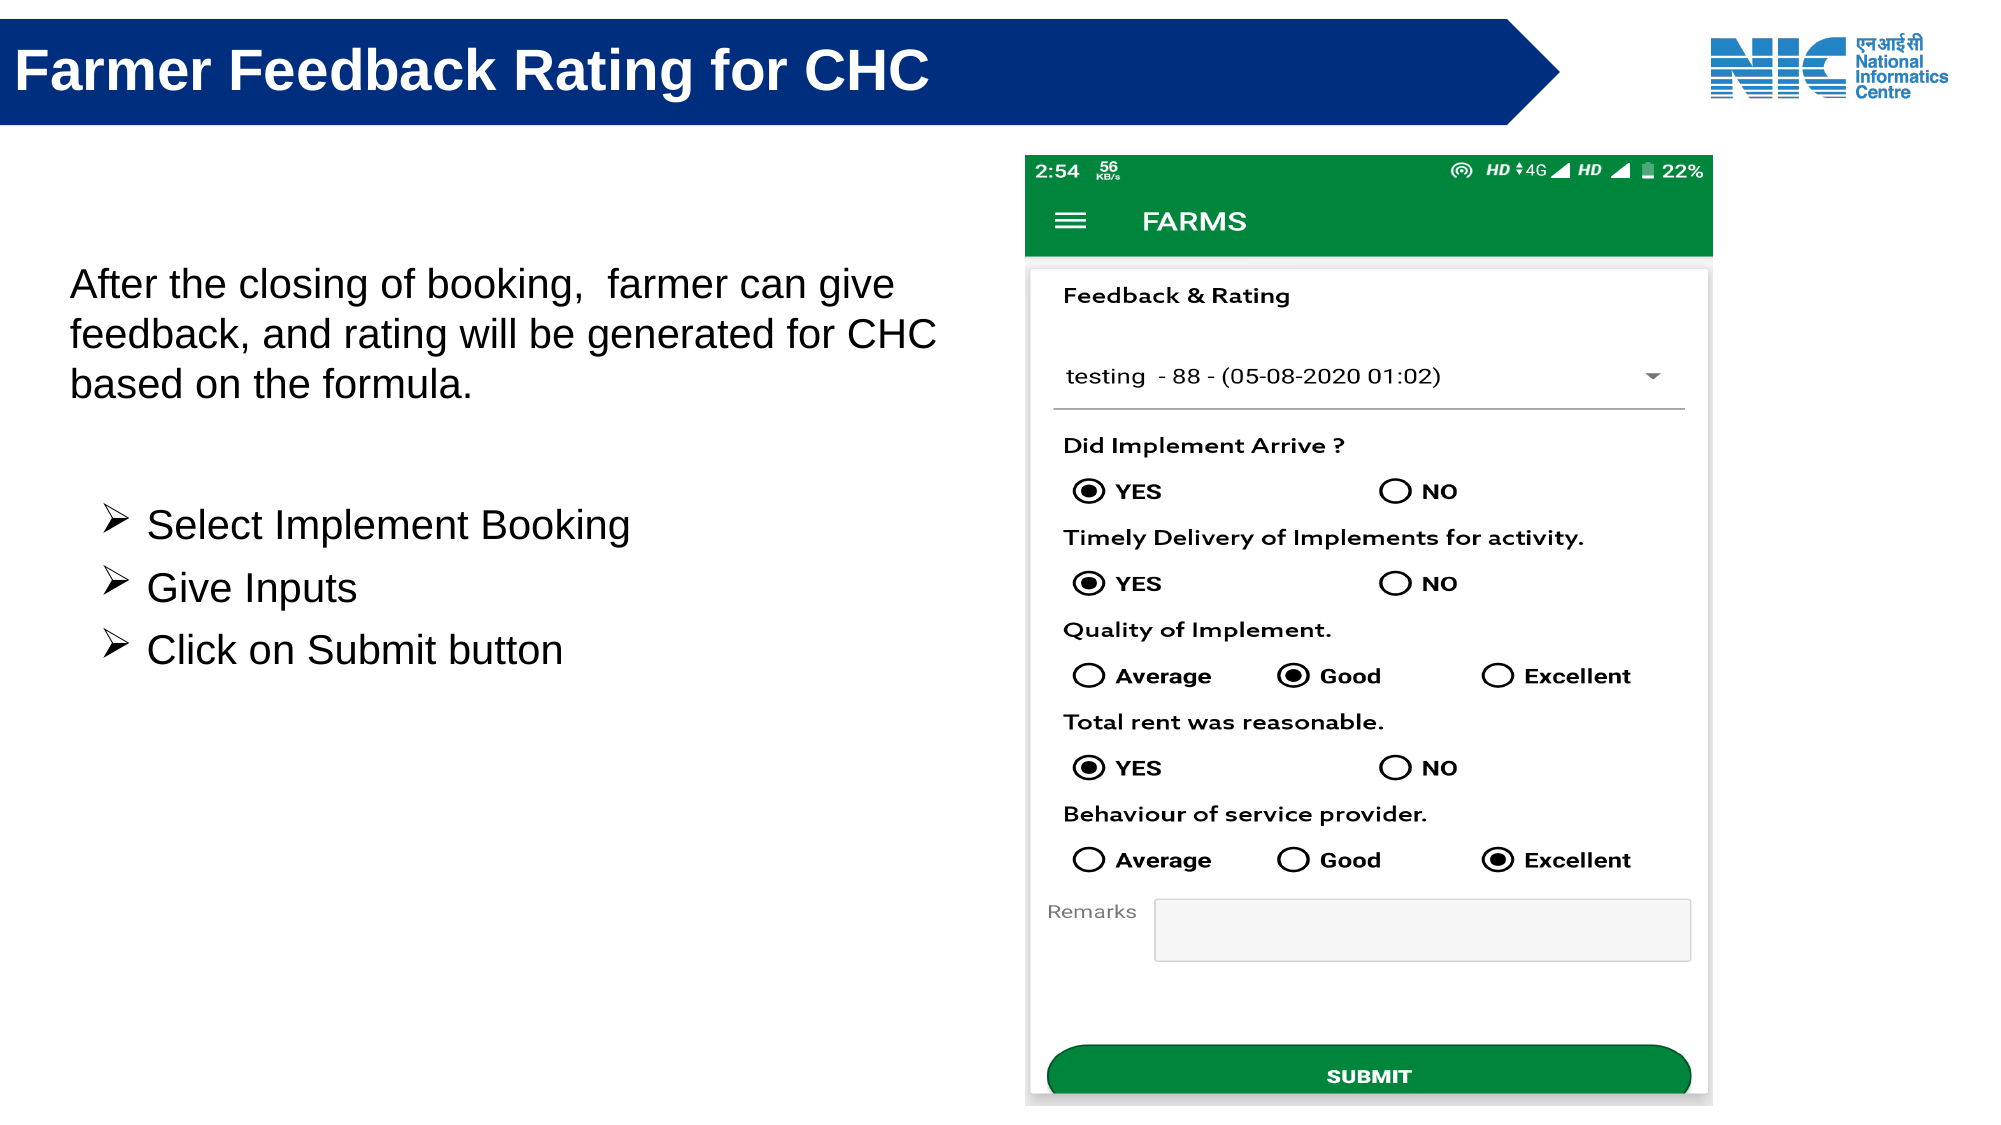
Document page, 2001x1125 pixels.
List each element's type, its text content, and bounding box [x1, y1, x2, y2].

text_box Farmer Feedback Rating for CHC [0, 19, 1560, 126]
text_box After the closing of booking, farmer can give feedback, and rating will be generated for CHC based on the formula. [55, 249, 1024, 415]
text_box Select Implement Booking Give Inputs Click on Submit button [85, 490, 1024, 744]
picture [1696, 18, 1963, 113]
picture [1024, 155, 1713, 1107]
